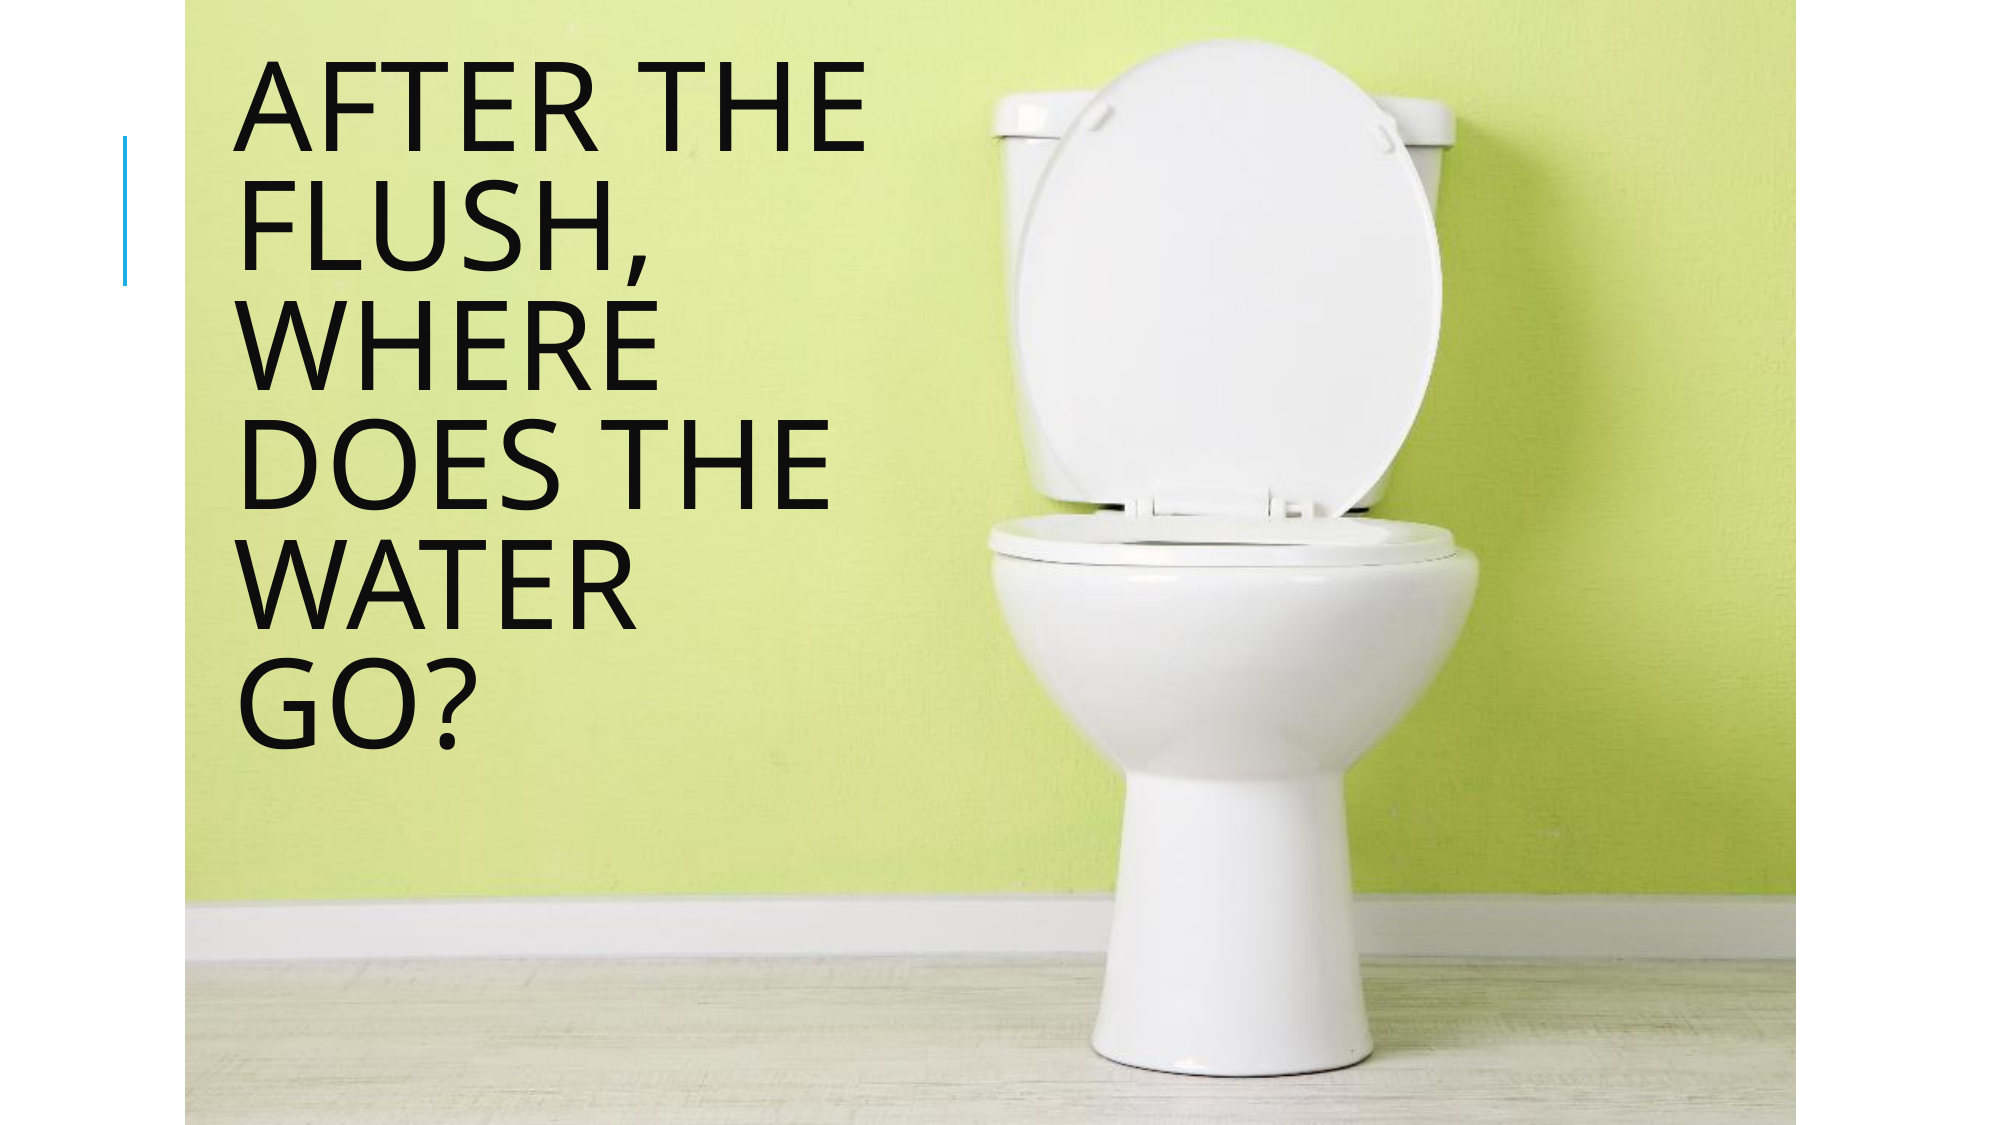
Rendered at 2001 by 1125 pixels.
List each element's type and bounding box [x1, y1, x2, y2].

list [185, 0, 1796, 1125]
